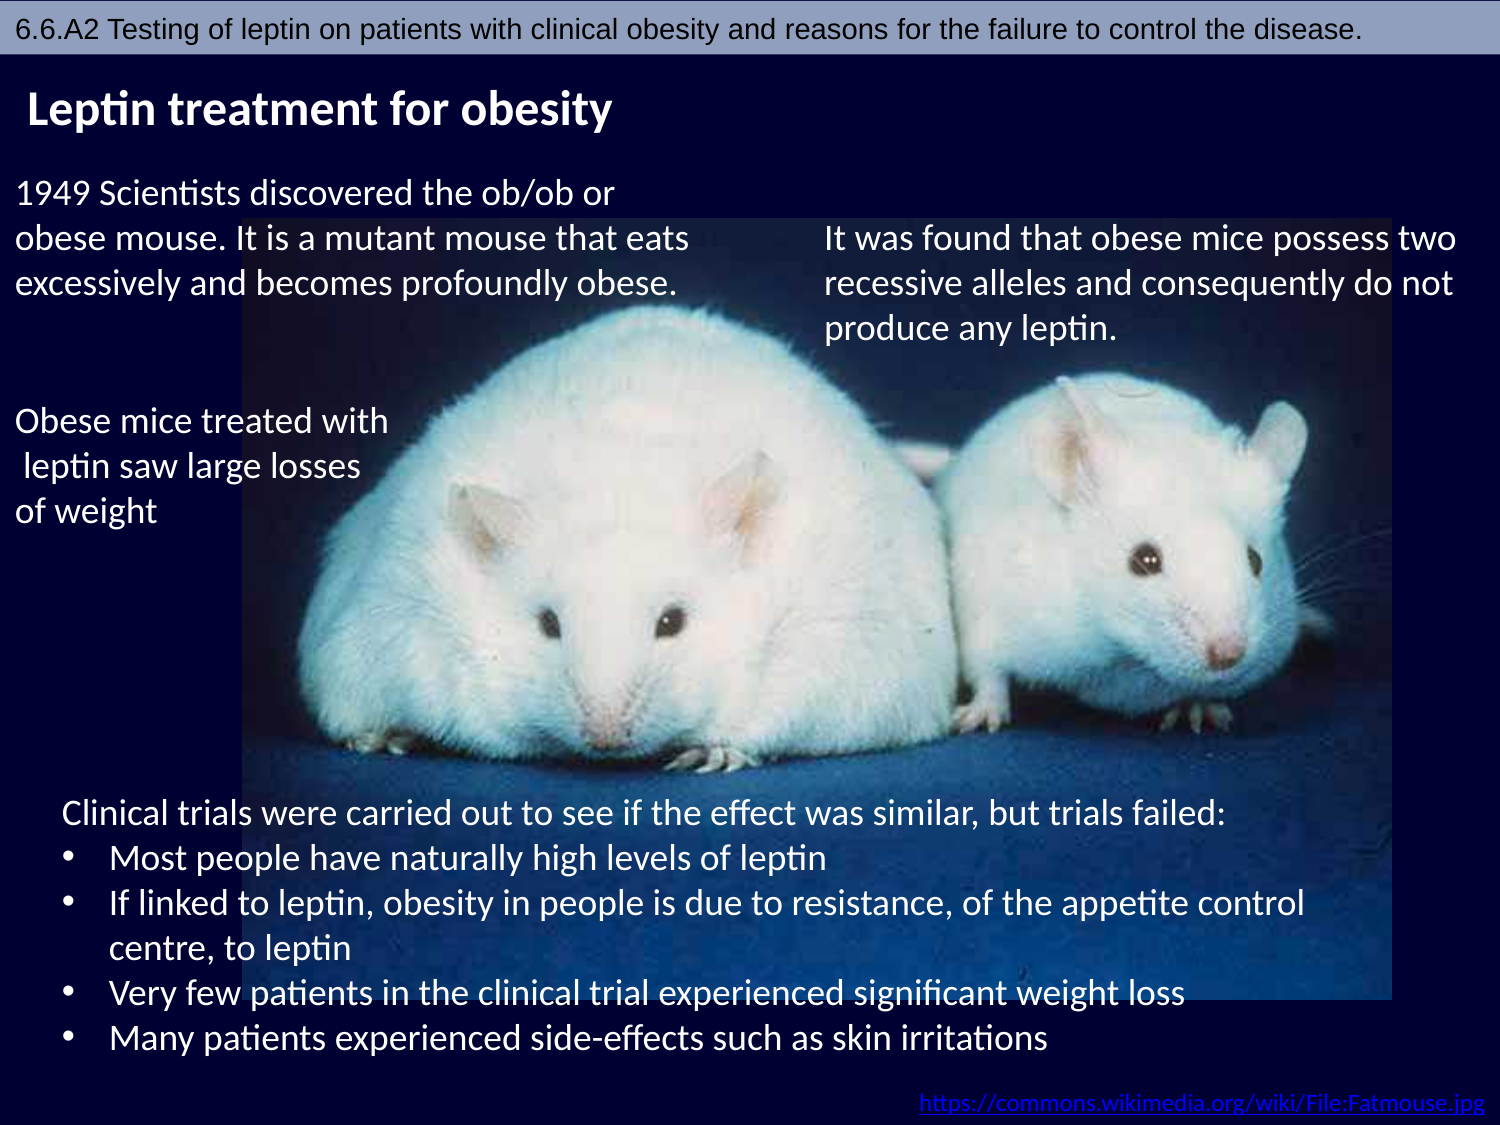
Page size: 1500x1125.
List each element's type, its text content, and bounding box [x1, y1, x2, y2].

text_box Obese mice treated with leptin saw large losses of weight [0, 388, 237, 539]
text_box Clinical trials were carried out to see if the effect was similar, but trials failed: Most people have naturally high levels of leptin If linked to leptin, obesity in people is due to resistance, of the appetite control centre, to leptin Very few patients in the clinical trial experienced significant weight loss Many patients experienced side-effects such as skin irritations [47, 780, 1391, 1066]
picture [242, 218, 1392, 1000]
text_box 6.6.A2 Testing of leptin on patients with clinical obesity and reasons for the failure to control the disease. [0, 0, 1500, 55]
text_box https://commons.wikimedia.org/wiki/File:Fatmouse.jpg [749, 1079, 1500, 1125]
text_box 1949 Scientists discovered the ob/ob or obese mouse. It is a mutant mouse that eats excessively and becomes profoundly obese. [0, 160, 709, 311]
text_box Leptin treatment for obesity [12, 67, 639, 143]
text_box It was found that obese mice possess two recessive alleles and consequently do not produce any leptin. [809, 205, 1500, 356]
